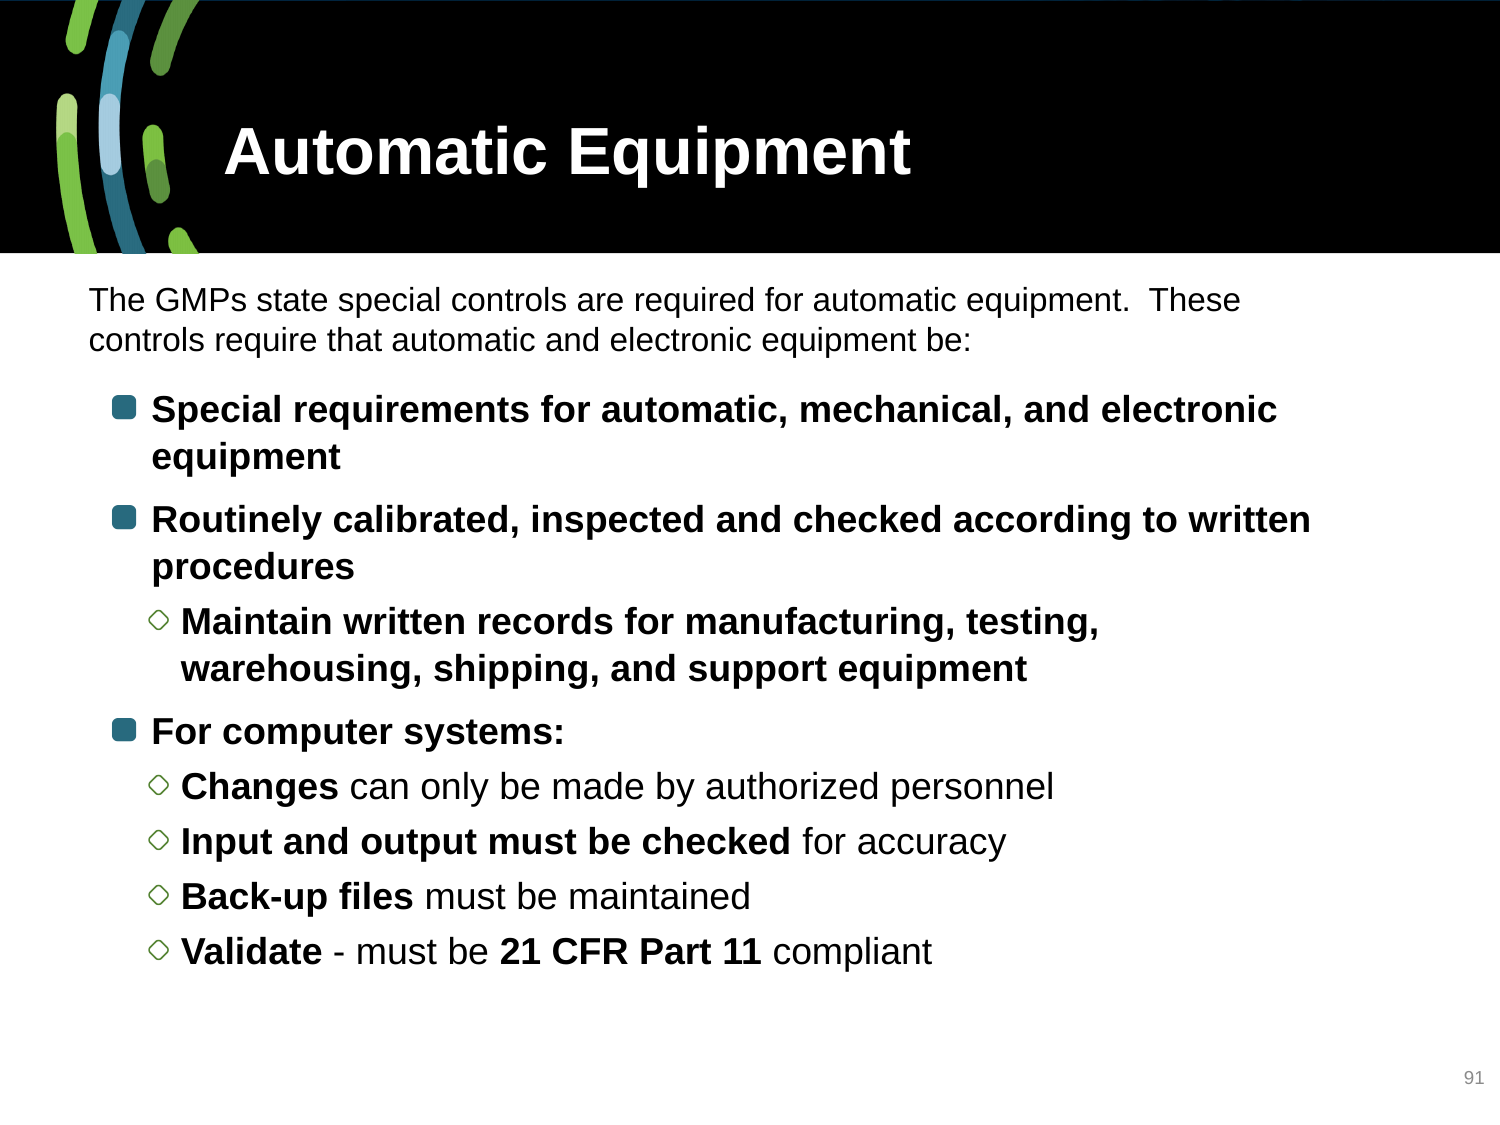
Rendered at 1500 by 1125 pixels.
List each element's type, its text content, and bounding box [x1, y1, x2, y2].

list Special requirements for automatic, mechanical, and electronic equipment Routinely calibrated, inspected and checked according to written procedures Maintain written records for manufacturing, testing, warehousing, shipping, and support equipment For computer systems: Changes can only be made by authorized personnel Input and output must be checked for accuracy Back-up files must be maintained Validate - must be 21 CFR Part 11 compliant [94, 374, 1329, 1079]
picture [0, 0, 512, 254]
picture [145, 881, 172, 908]
picture [145, 826, 172, 853]
picture [145, 606, 172, 633]
slide_number 91 [1422, 1047, 1500, 1108]
picture [110, 503, 138, 531]
picture [110, 393, 138, 421]
picture [145, 771, 172, 798]
title Automatic Equipment [208, 33, 1469, 251]
picture [145, 936, 172, 963]
picture [110, 716, 138, 743]
text_box The GMPs state special controls are required for automatic equipment. These controls require that automatic and electronic equipment be: [73, 270, 1349, 366]
